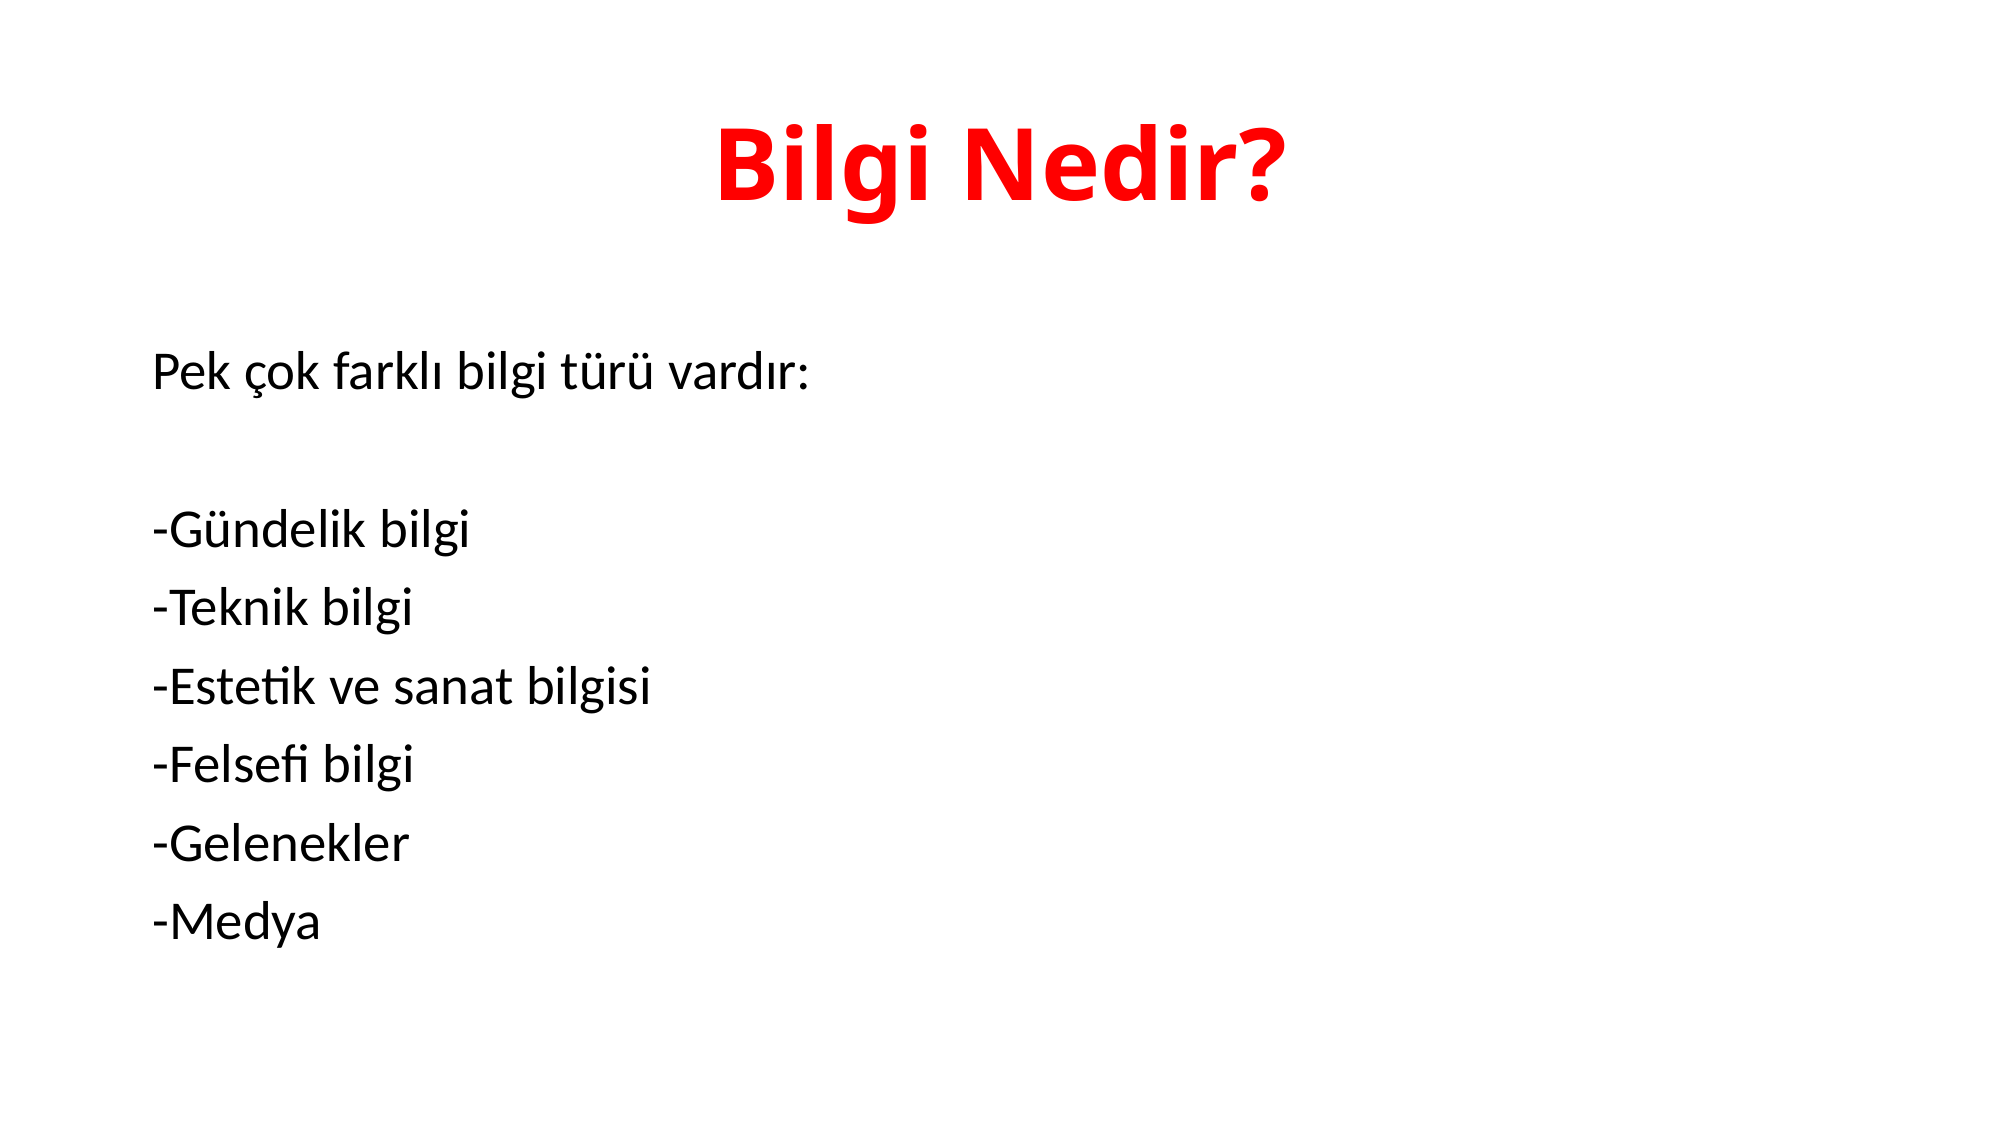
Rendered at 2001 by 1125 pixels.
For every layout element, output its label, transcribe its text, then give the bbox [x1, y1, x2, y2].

list Pek çok farklı bilgi türü vardır: -Gündelik bilgi -Teknik bilgi -Estetik ve sanat bilgisi -Felsefi bilgi -Gelenekler -Medya [137, 250, 1863, 964]
title Bilgi Nedir? [137, 59, 1863, 250]
